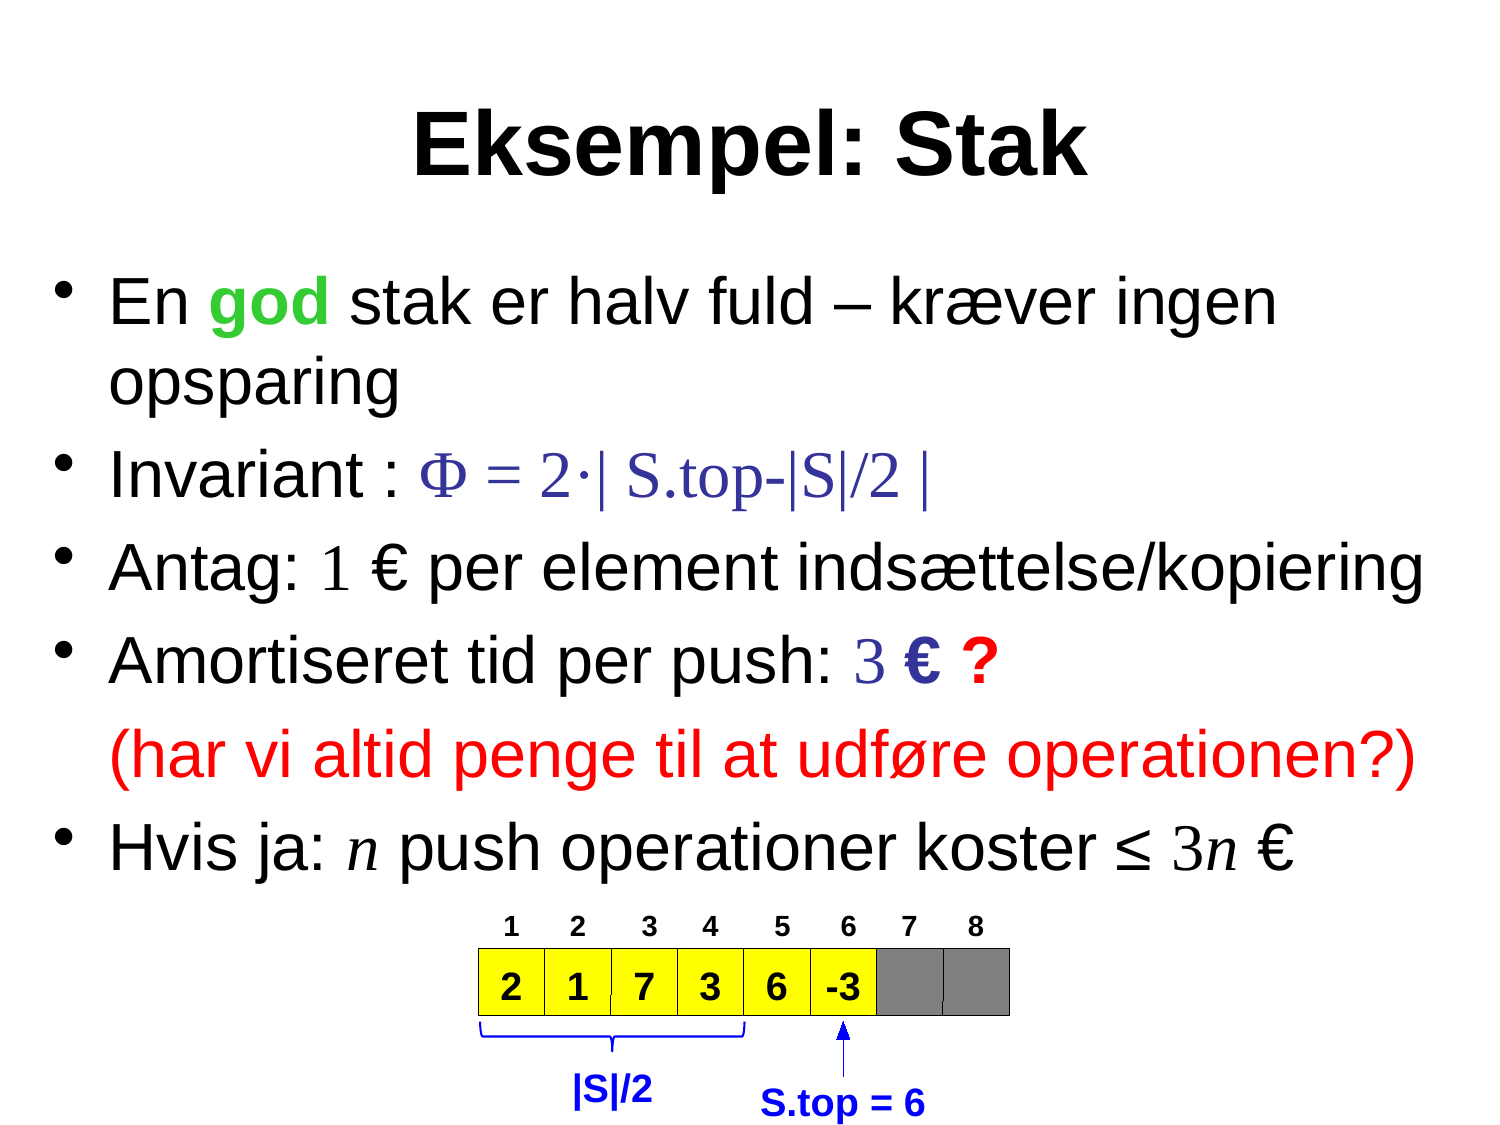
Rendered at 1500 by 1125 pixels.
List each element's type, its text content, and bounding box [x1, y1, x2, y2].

title Eksempel: Stak [75, 45, 1425, 233]
list En god stak er halv fuld – kræver ingen opsparing Invariant : Φ = 2·| S.top-|S|/2 | Antag: 1 € per element indsættelse/kopiering Amortiseret tid per push: 3 € ? (har vi altid penge til at udføre operationen?) Hvis ja: n push operationer koster ≤ 3n € [37, 249, 1500, 993]
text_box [474, 907, 1013, 1125]
